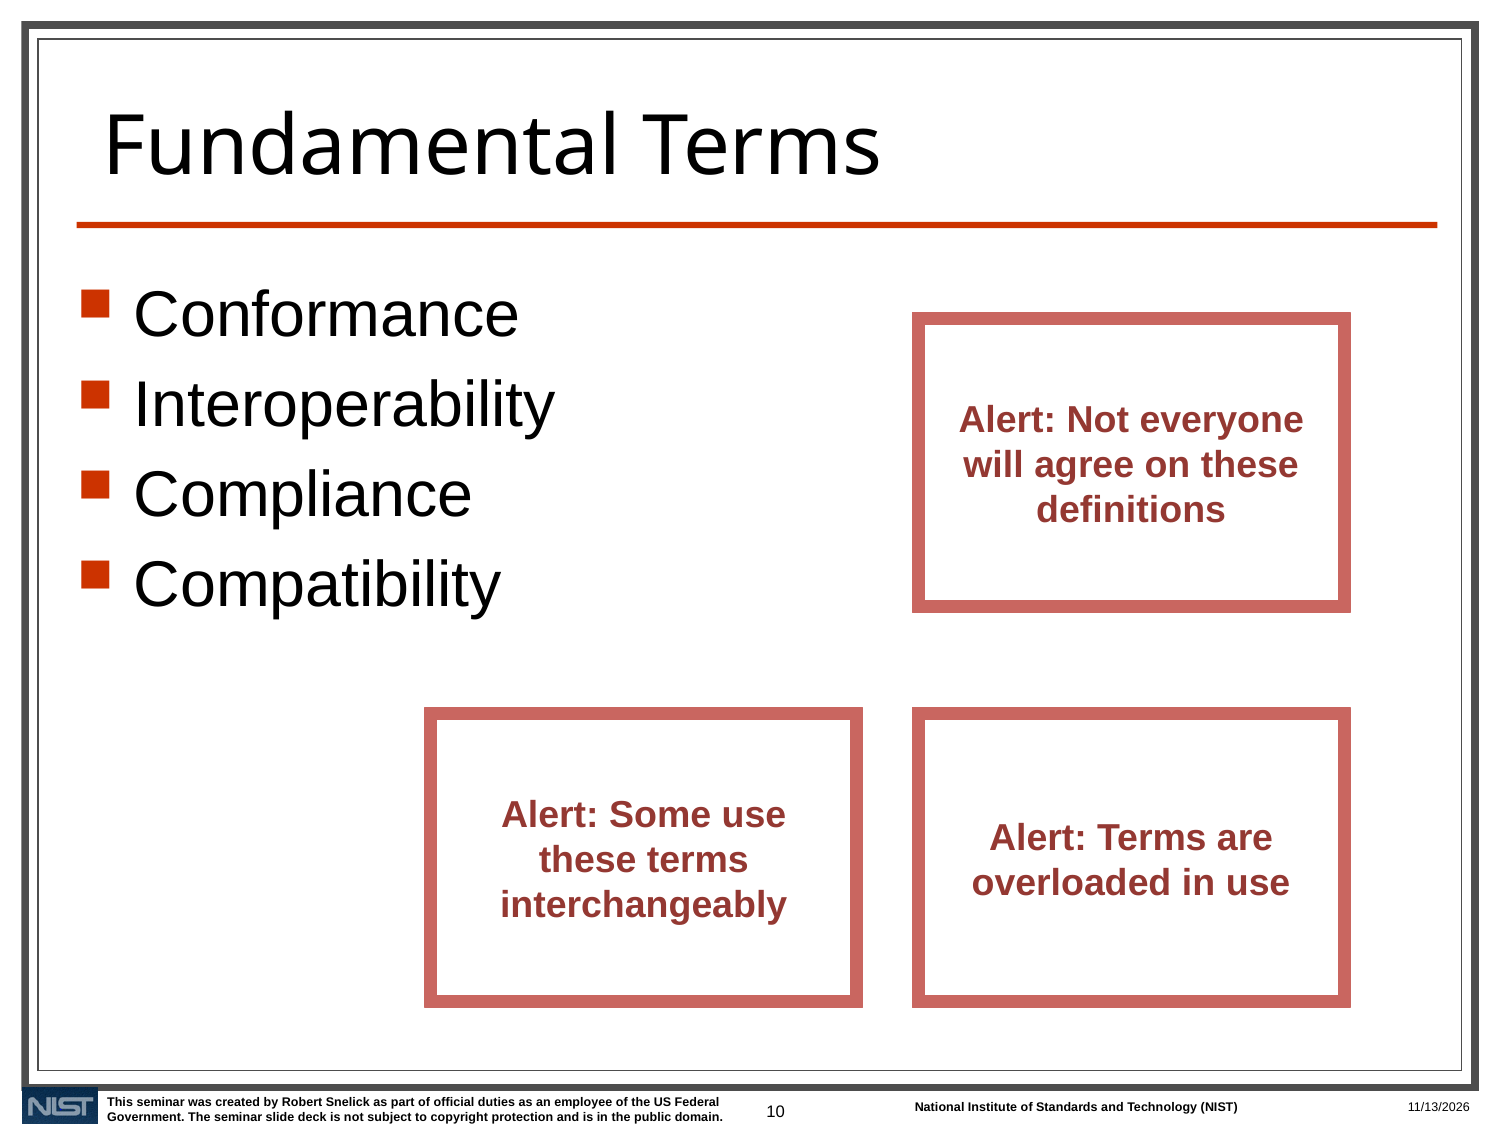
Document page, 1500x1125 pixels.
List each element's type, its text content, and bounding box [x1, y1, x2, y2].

text_box Alert: Terms are overloaded in use [912, 707, 1350, 1008]
picture [22, 1087, 98, 1124]
title Fundamental Terms [87, 62, 1426, 199]
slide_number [1392, 1090, 1488, 1115]
text_box Alert: Not everyone will agree on these definitions [912, 312, 1350, 613]
slide_number 10 [712, 1071, 801, 1125]
list Conformance Interoperability Compliance Compatibility [62, 263, 1438, 1041]
text_box Alert: Some use these terms interchangeably [424, 707, 863, 1008]
